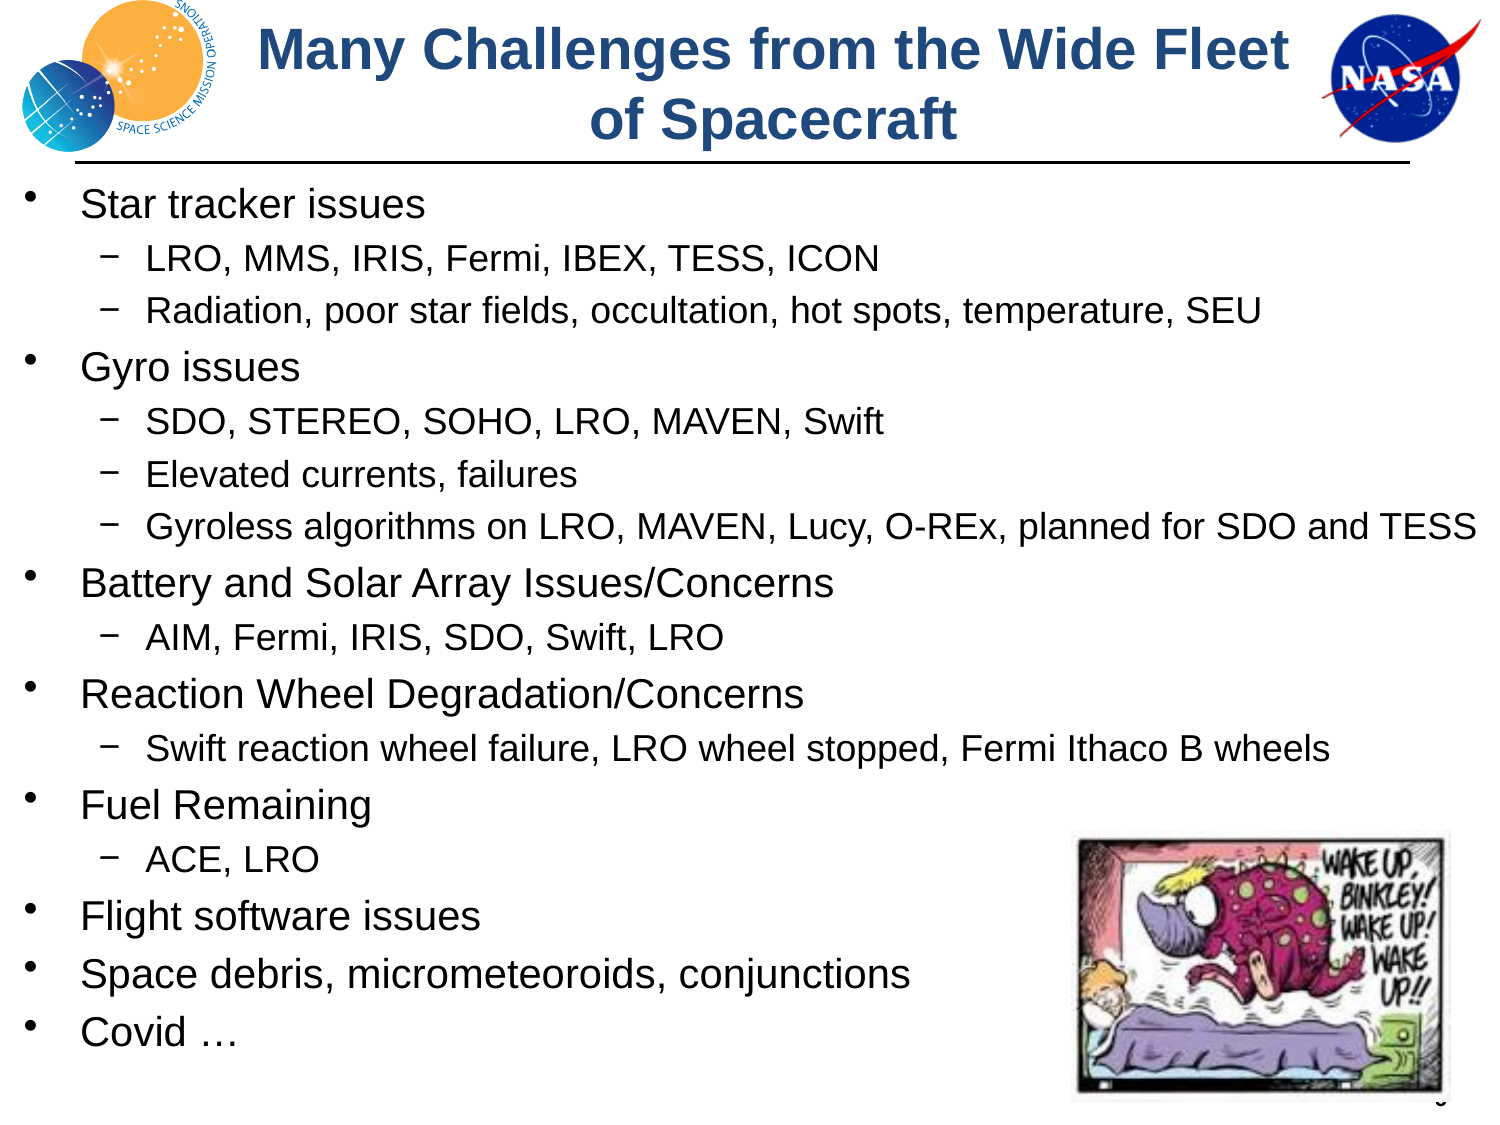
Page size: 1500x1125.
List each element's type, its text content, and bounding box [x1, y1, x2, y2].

picture [22, 102, 63, 152]
picture [1321, 10, 1484, 146]
picture [1071, 830, 1451, 1102]
picture [22, 0, 216, 152]
list Star tracker issues LRO, MMS, IRIS, Fermi, IBEX, TESS, ICON Radiation, poor star fields, occultation, hot spots, temperature, SEU Gyro issues SDO, STEREO, SOHO, LRO, MAVEN, Swift Elevated currents, failures Gyroless algorithms on LRO, MAVEN, Lucy, O-REx, planned for SDO and TESS Battery and Solar Array Issues/Concerns AIM, Fermi, IRIS, SDO, Swift, LRO Reaction Wheel Degradation/Concerns Swift reaction wheel failure, LRO wheel stopped, Fermi Ithaco B wheels Fuel Remaining ACE, LRO Flight software issues Space debris, micrometeoroids, conjunctions Covid … [8, 169, 1500, 1069]
title Many Challenges from the Wide Fleet of Spacecraft [227, 0, 1321, 163]
